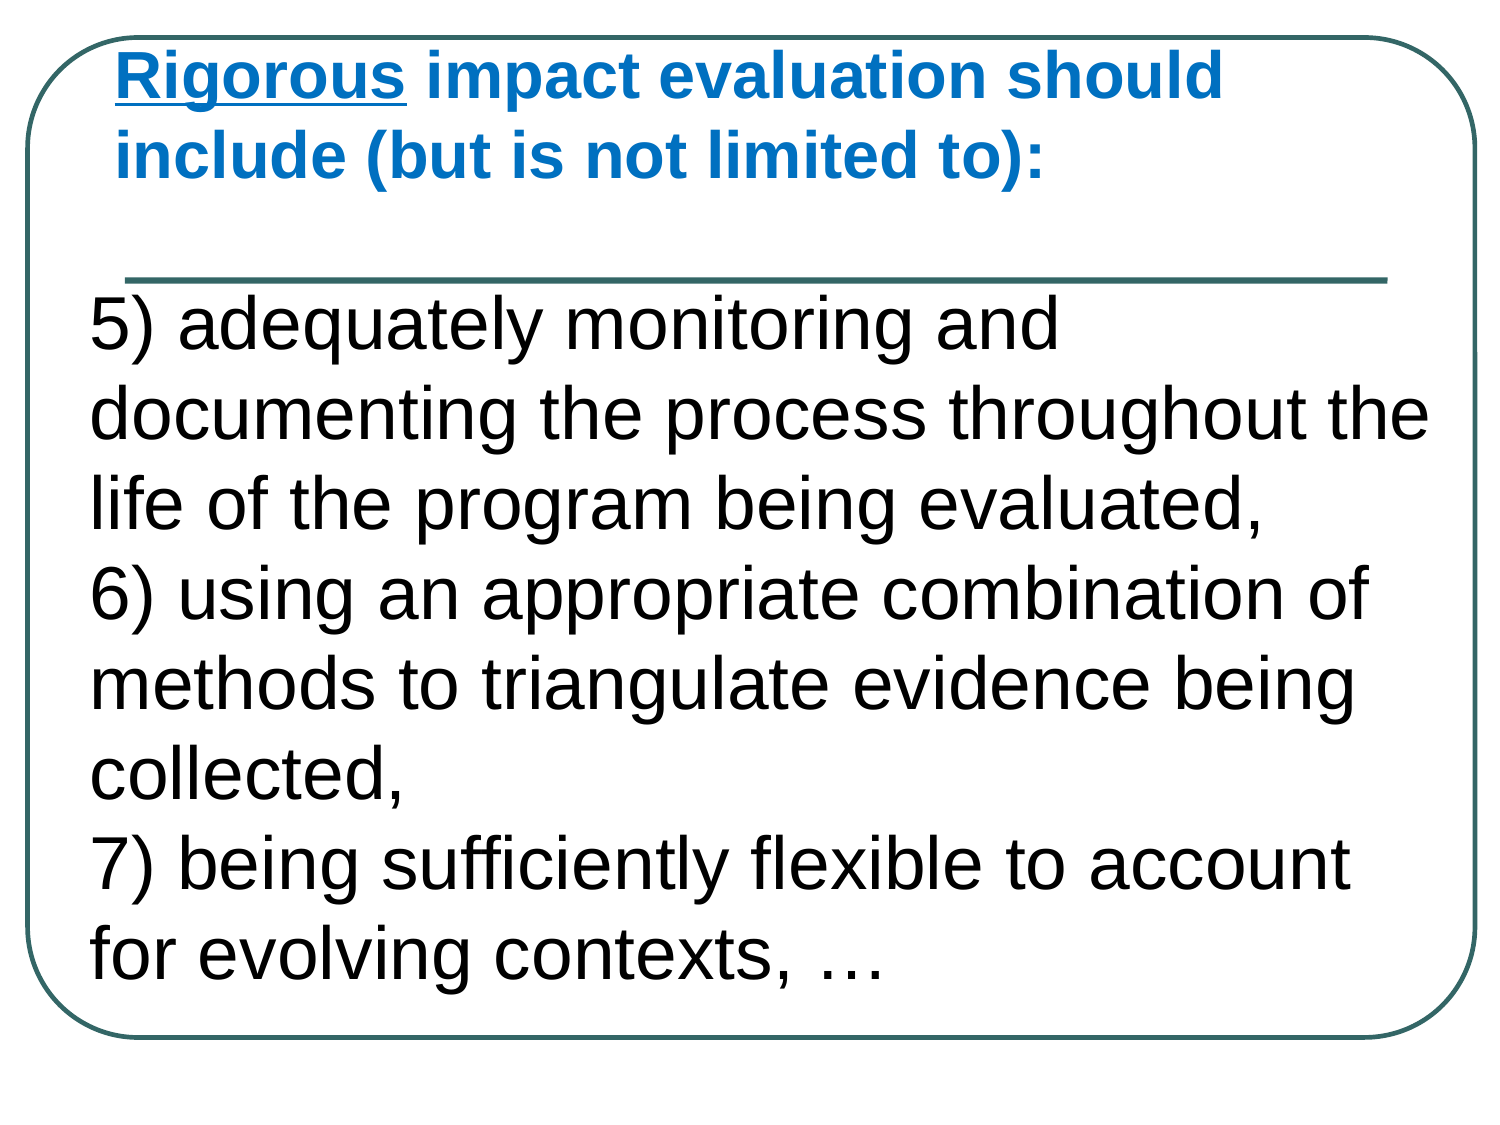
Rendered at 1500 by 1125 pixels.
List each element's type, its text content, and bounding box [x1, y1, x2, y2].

text_box 5) adequately monitoring and documenting the process throughout the life of the program being evaluated, 6) using an appropriate combination of methods to triangulate evidence being collected, 7) being sufficiently flexible to account for evolving contexts, … [75, 266, 1450, 1002]
text_box Rigorous impact evaluation should include (but is not limited to): [99, 24, 1375, 200]
